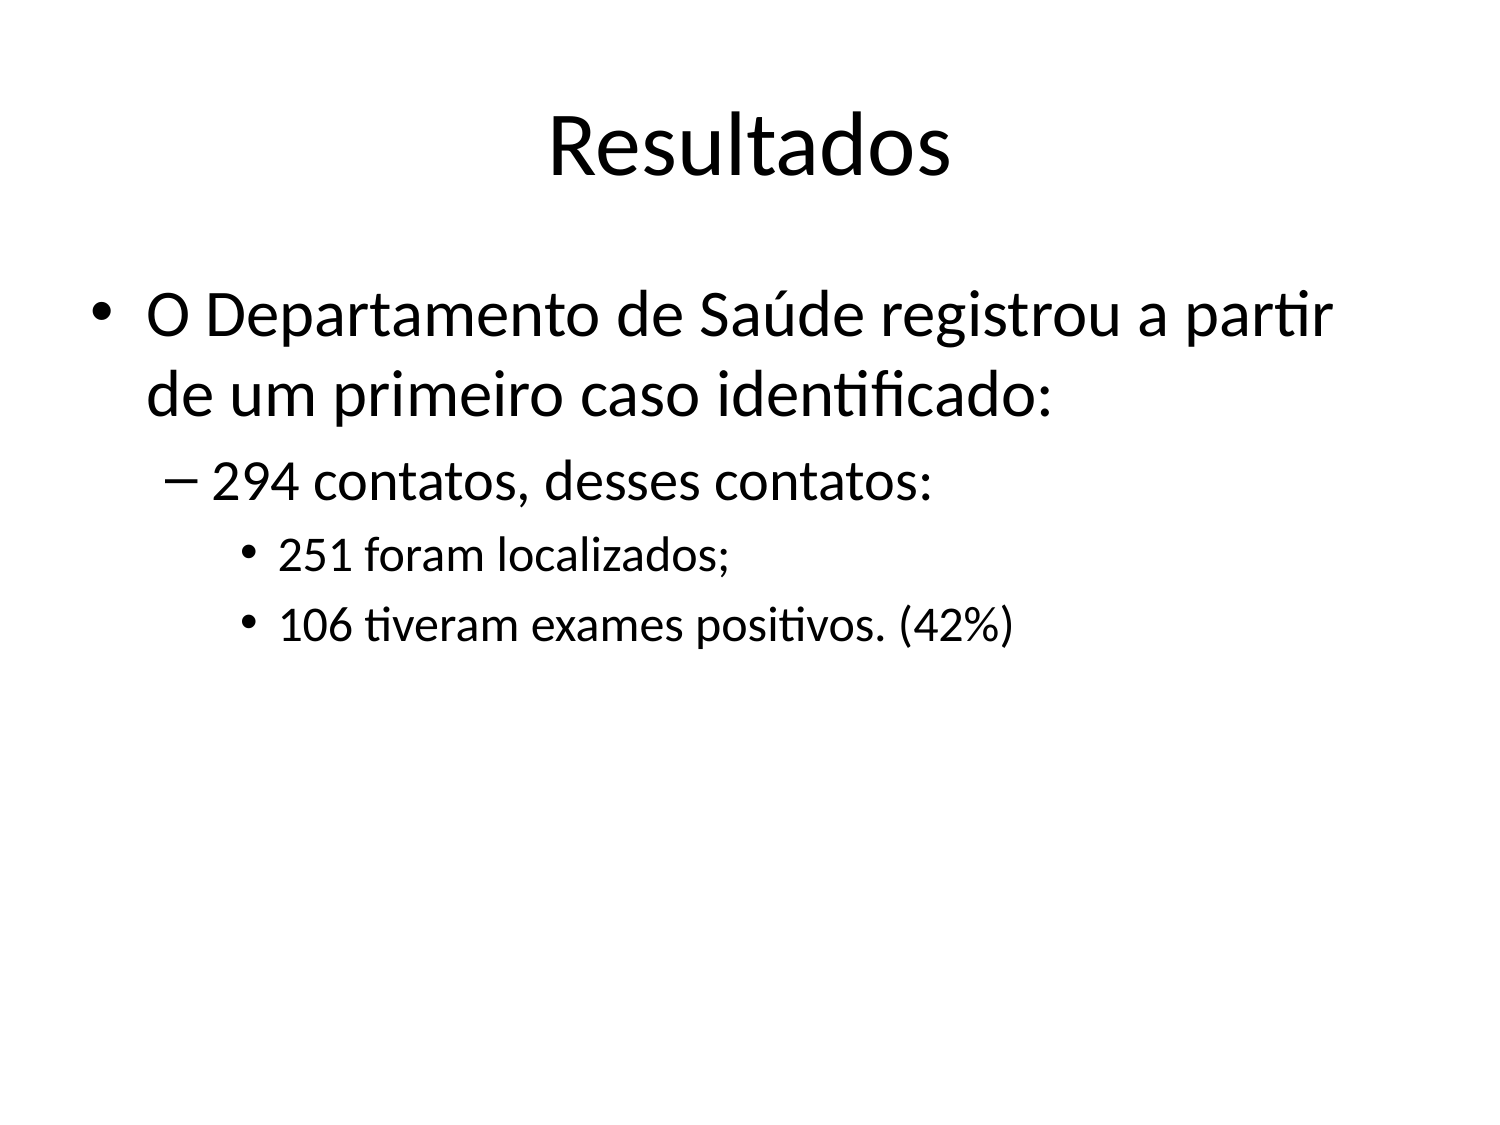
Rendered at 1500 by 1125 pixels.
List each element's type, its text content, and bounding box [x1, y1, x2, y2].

title Resultados [75, 45, 1425, 233]
list O Departamento de Saúde registrou a partir de um primeiro caso identificado: 294 contatos, desses contatos: 251 foram localizados; 106 tiveram exames positivos. (42%) [75, 262, 1425, 1005]
